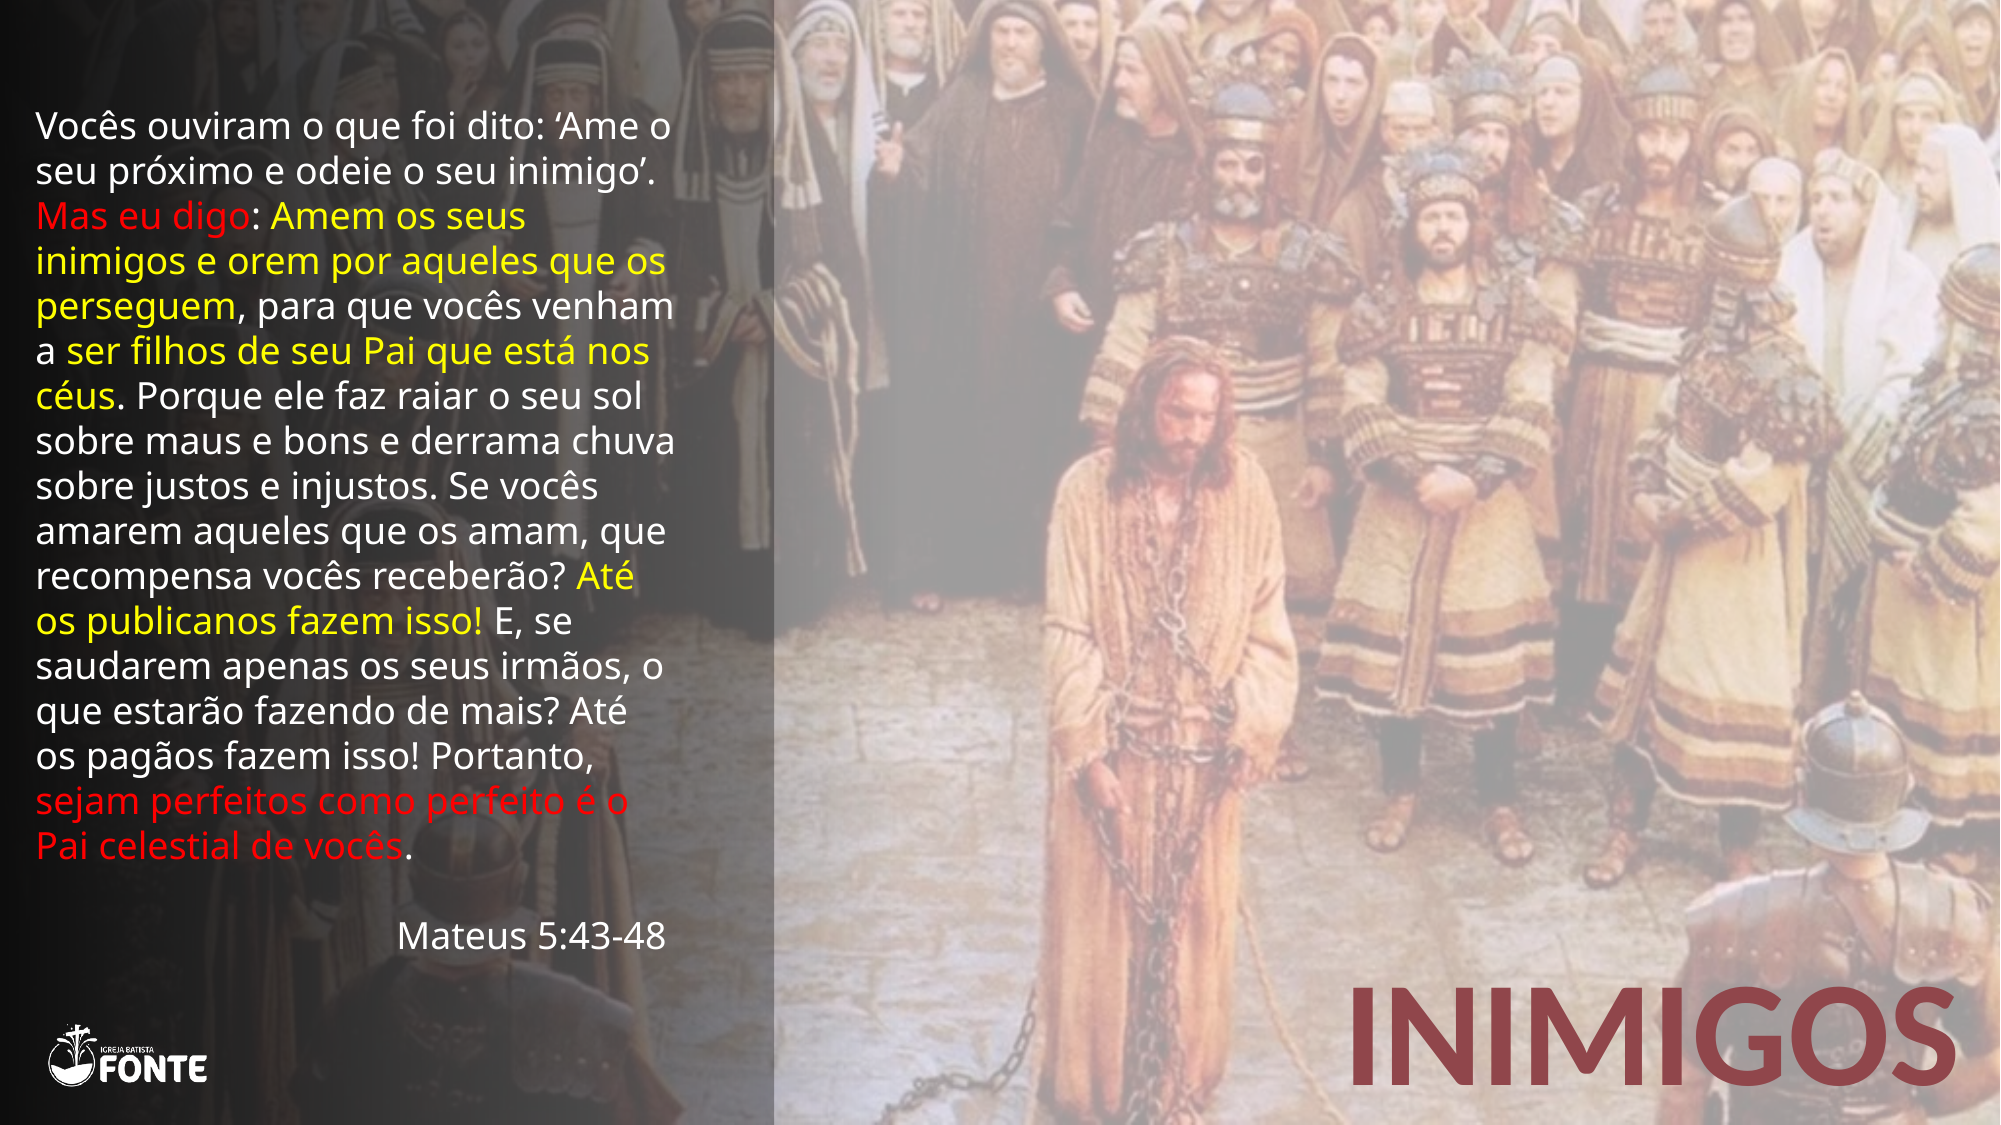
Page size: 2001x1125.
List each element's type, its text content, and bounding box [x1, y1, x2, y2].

text_box INIMIGOS [1328, 928, 1976, 1123]
text_box Vocês ouviram o que foi dito: ‘Ame o seu próximo e odeie o seu inimigo’. Mas eu digo: Amem os seus inimigos e orem por aqueles que os perseguem, para que vocês venham a ser filhos de seu Pai que está nos céus. Porque ele faz raiar o seu sol sobre maus e bons e derrama chuva sobre justos e injustos. Se vocês amarem aqueles que os amam, que recompensa vocês receberão? Até os publicanos fazem isso! E, se saudarem apenas os seus irmãos, o que estarão fazendo de mais? Até os pagãos fazem isso! Portanto, sejam perfeitos como perfeito é o Pai celestial de vocês. Mateus 5:43-48 [20, 94, 692, 965]
text_box [0, 0, 2000, 1125]
picture [45, 1020, 210, 1090]
